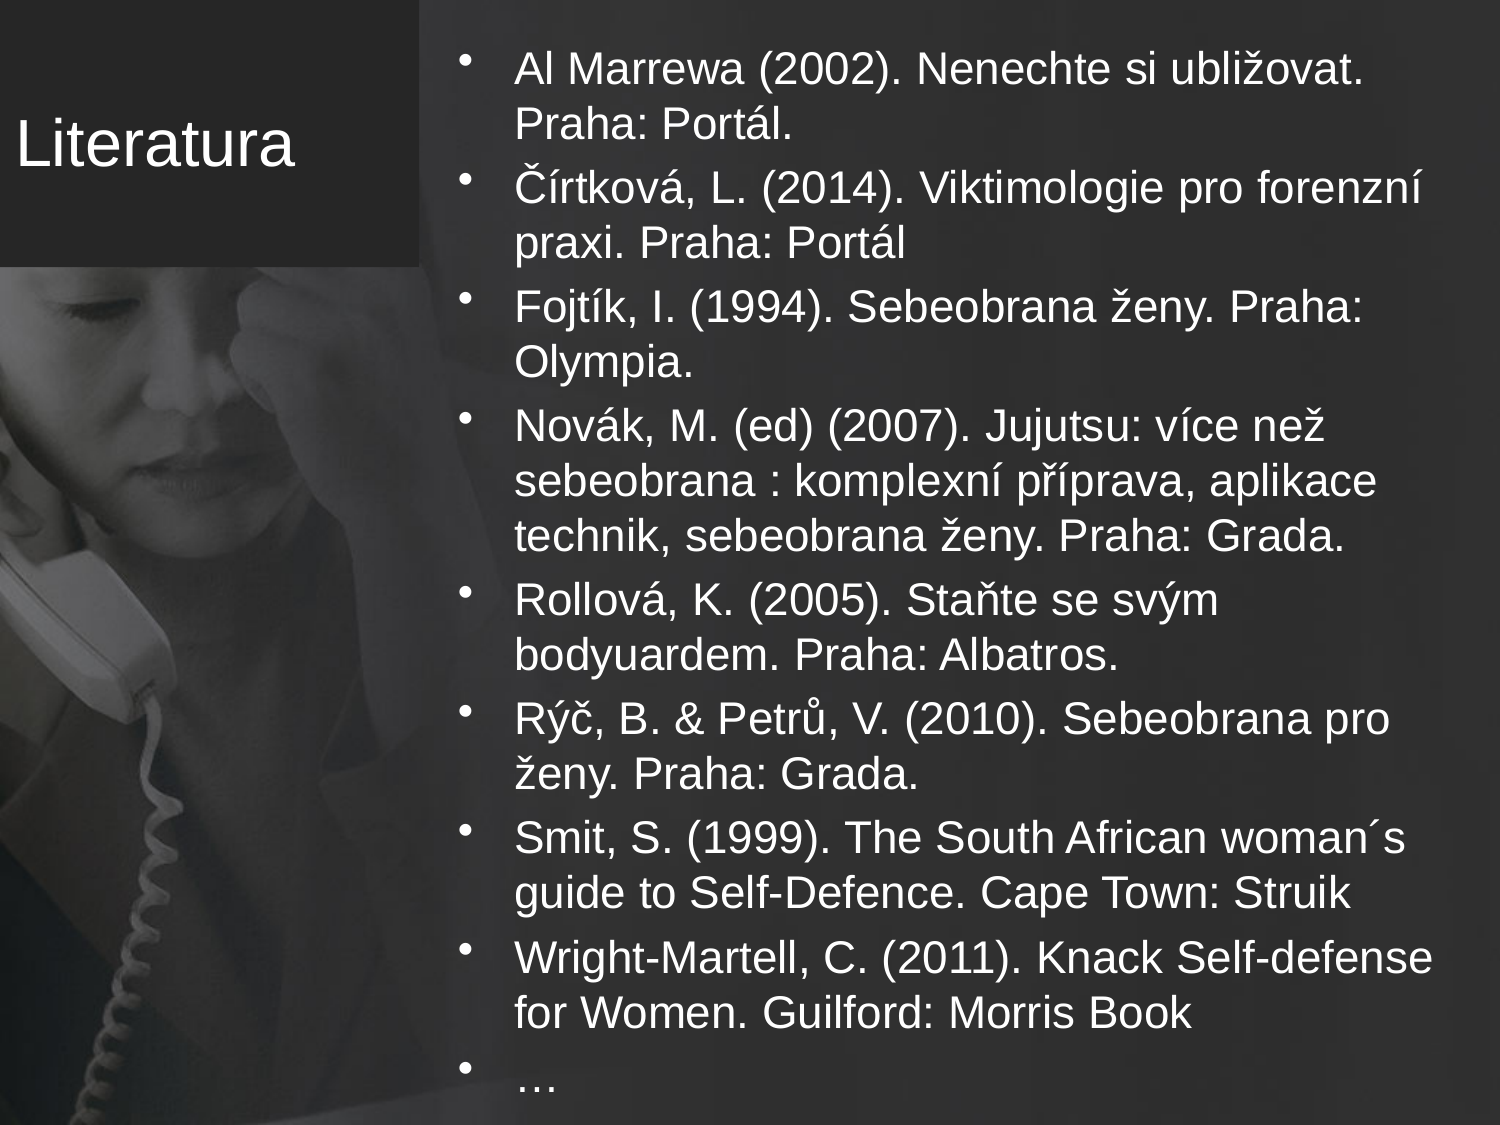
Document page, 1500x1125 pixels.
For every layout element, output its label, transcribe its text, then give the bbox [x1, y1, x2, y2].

title Literatura [0, 0, 420, 268]
picture [0, 0, 1500, 1125]
list Al Marrewa (2002). Nenechte si ubližovat. Praha: Portál. Čírtková, L. (2014). Viktimologie pro forenzní praxi. Praha: Portál Fojtík, I. (1994). Sebeobrana ženy. Praha: Olympia. Novák, M. (ed) (2007). Jujutsu: více než sebeobrana : komplexní příprava, aplikace technik, sebeobrana ženy. Praha: Grada. Rollová, K. (2005). Staňte se svým bodyuardem. Praha: Albatros. Rýč, B. & Petrů, V. (2010). Sebeobrana pro ženy. Praha: Grada. Smit, S. (1999). The South African woman´s guide to Self-Defence. Cape Town: Struik Wright-Martell, C. (2011). Knack Self-defense for Women. Guilford: Morris Book … [442, 30, 1480, 1125]
